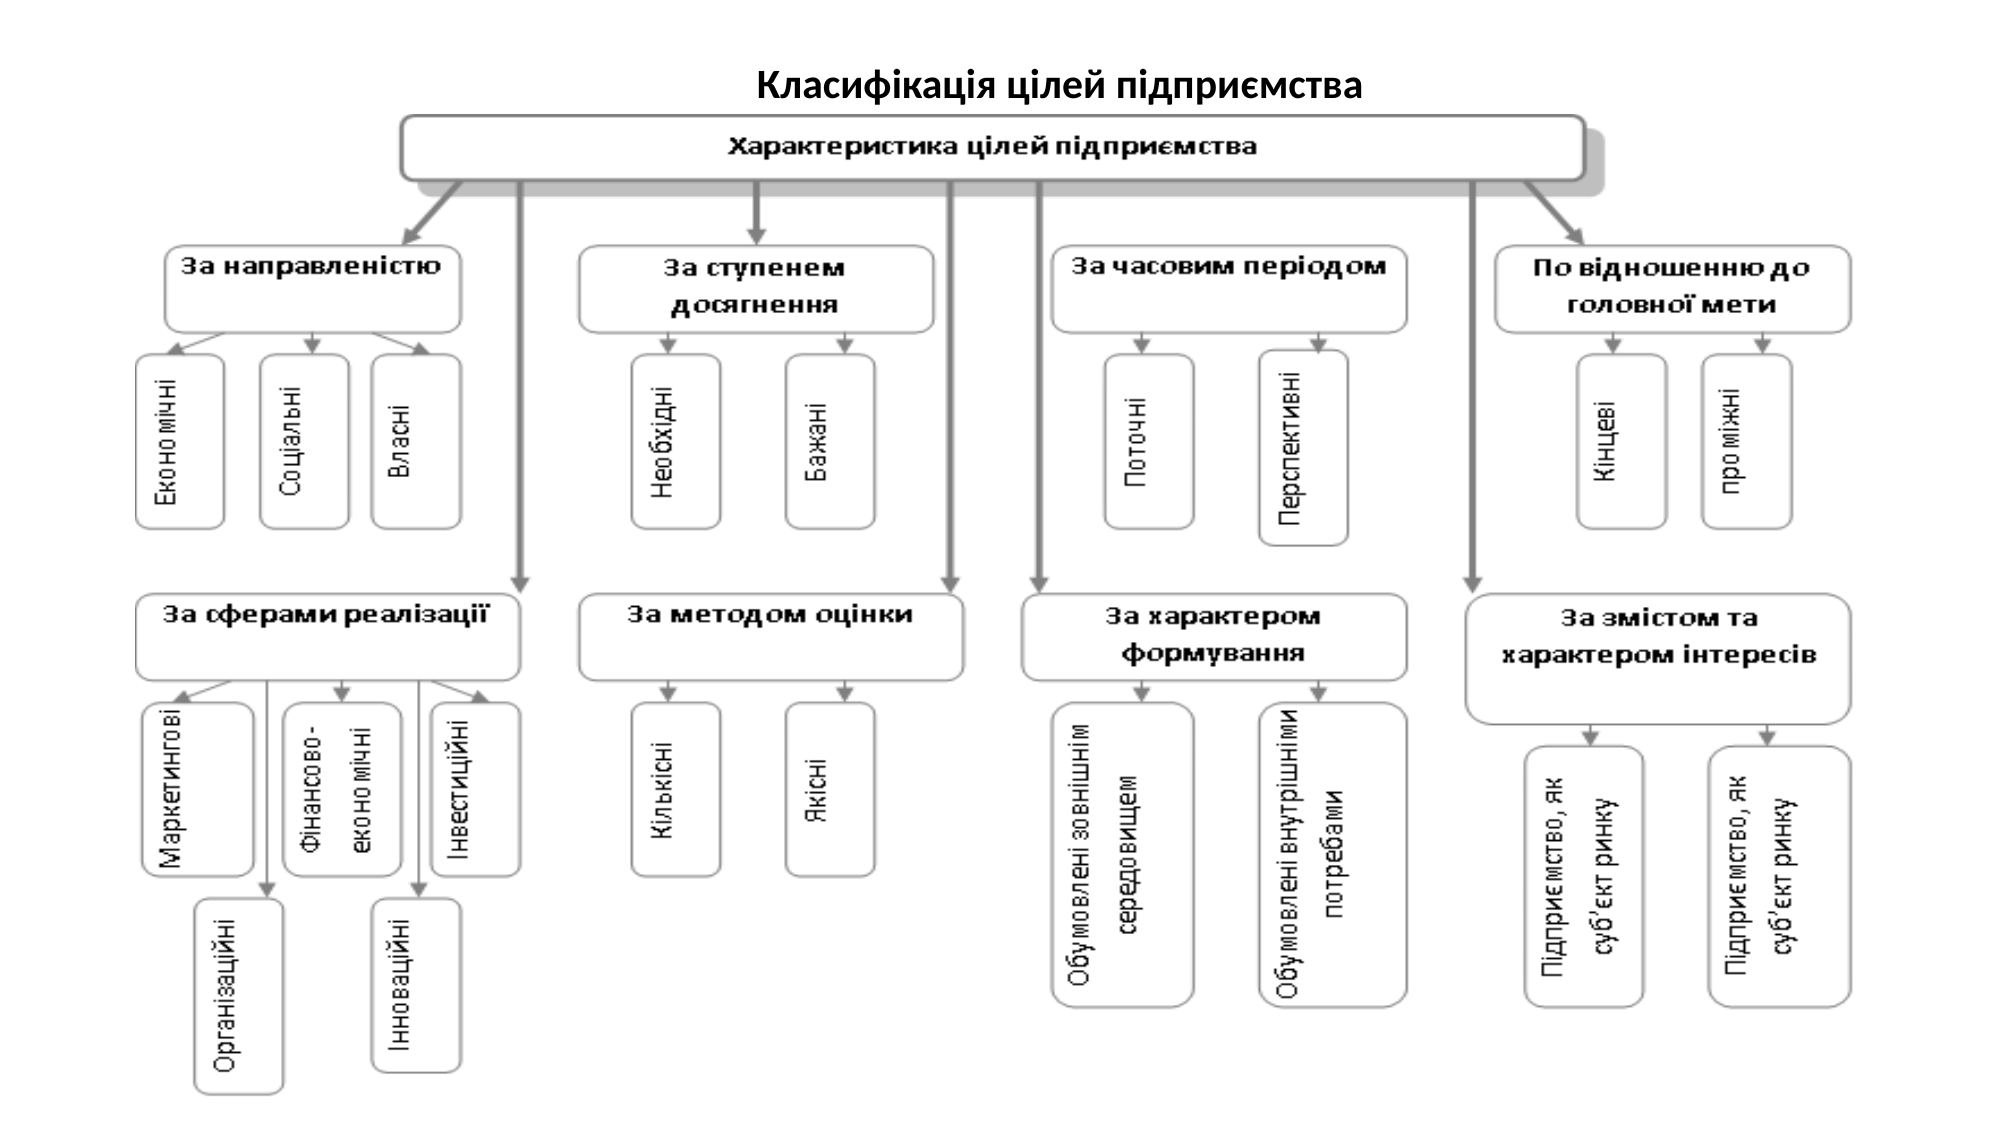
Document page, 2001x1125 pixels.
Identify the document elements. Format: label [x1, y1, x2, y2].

picture [135, 114, 1855, 1098]
